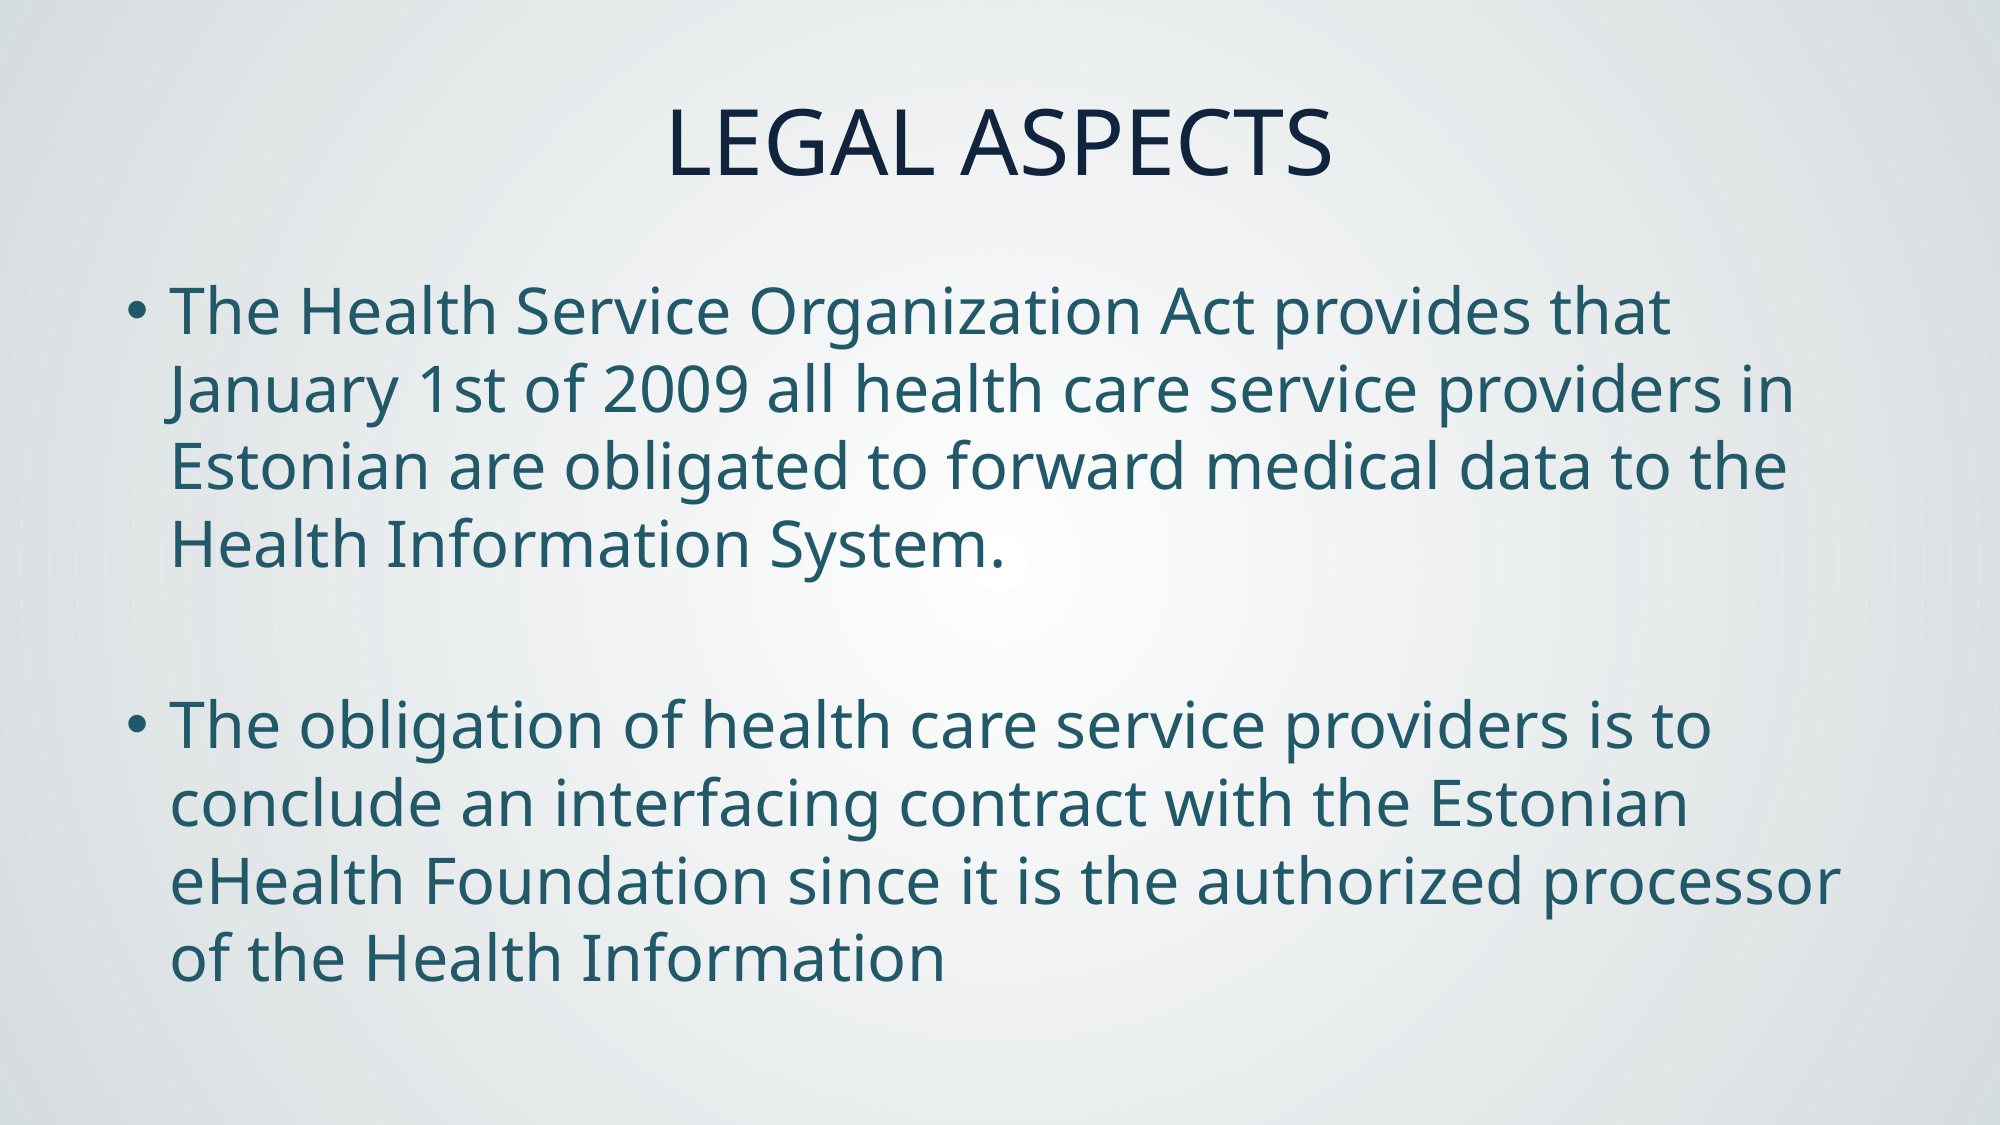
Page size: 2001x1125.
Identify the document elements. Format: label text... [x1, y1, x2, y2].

title LEGAL ASPECTS [99, 45, 1900, 233]
list The Health Service Organization Act provides that January 1st of 2009 all health care service providers in Estonian are obligated to forward medical data to the Health Information System. The obligation of health care service providers is to conclude an interfacing contract with the Estonian eHealth Foundation since it is the authorized processor of the Health Information [99, 262, 1900, 1005]
